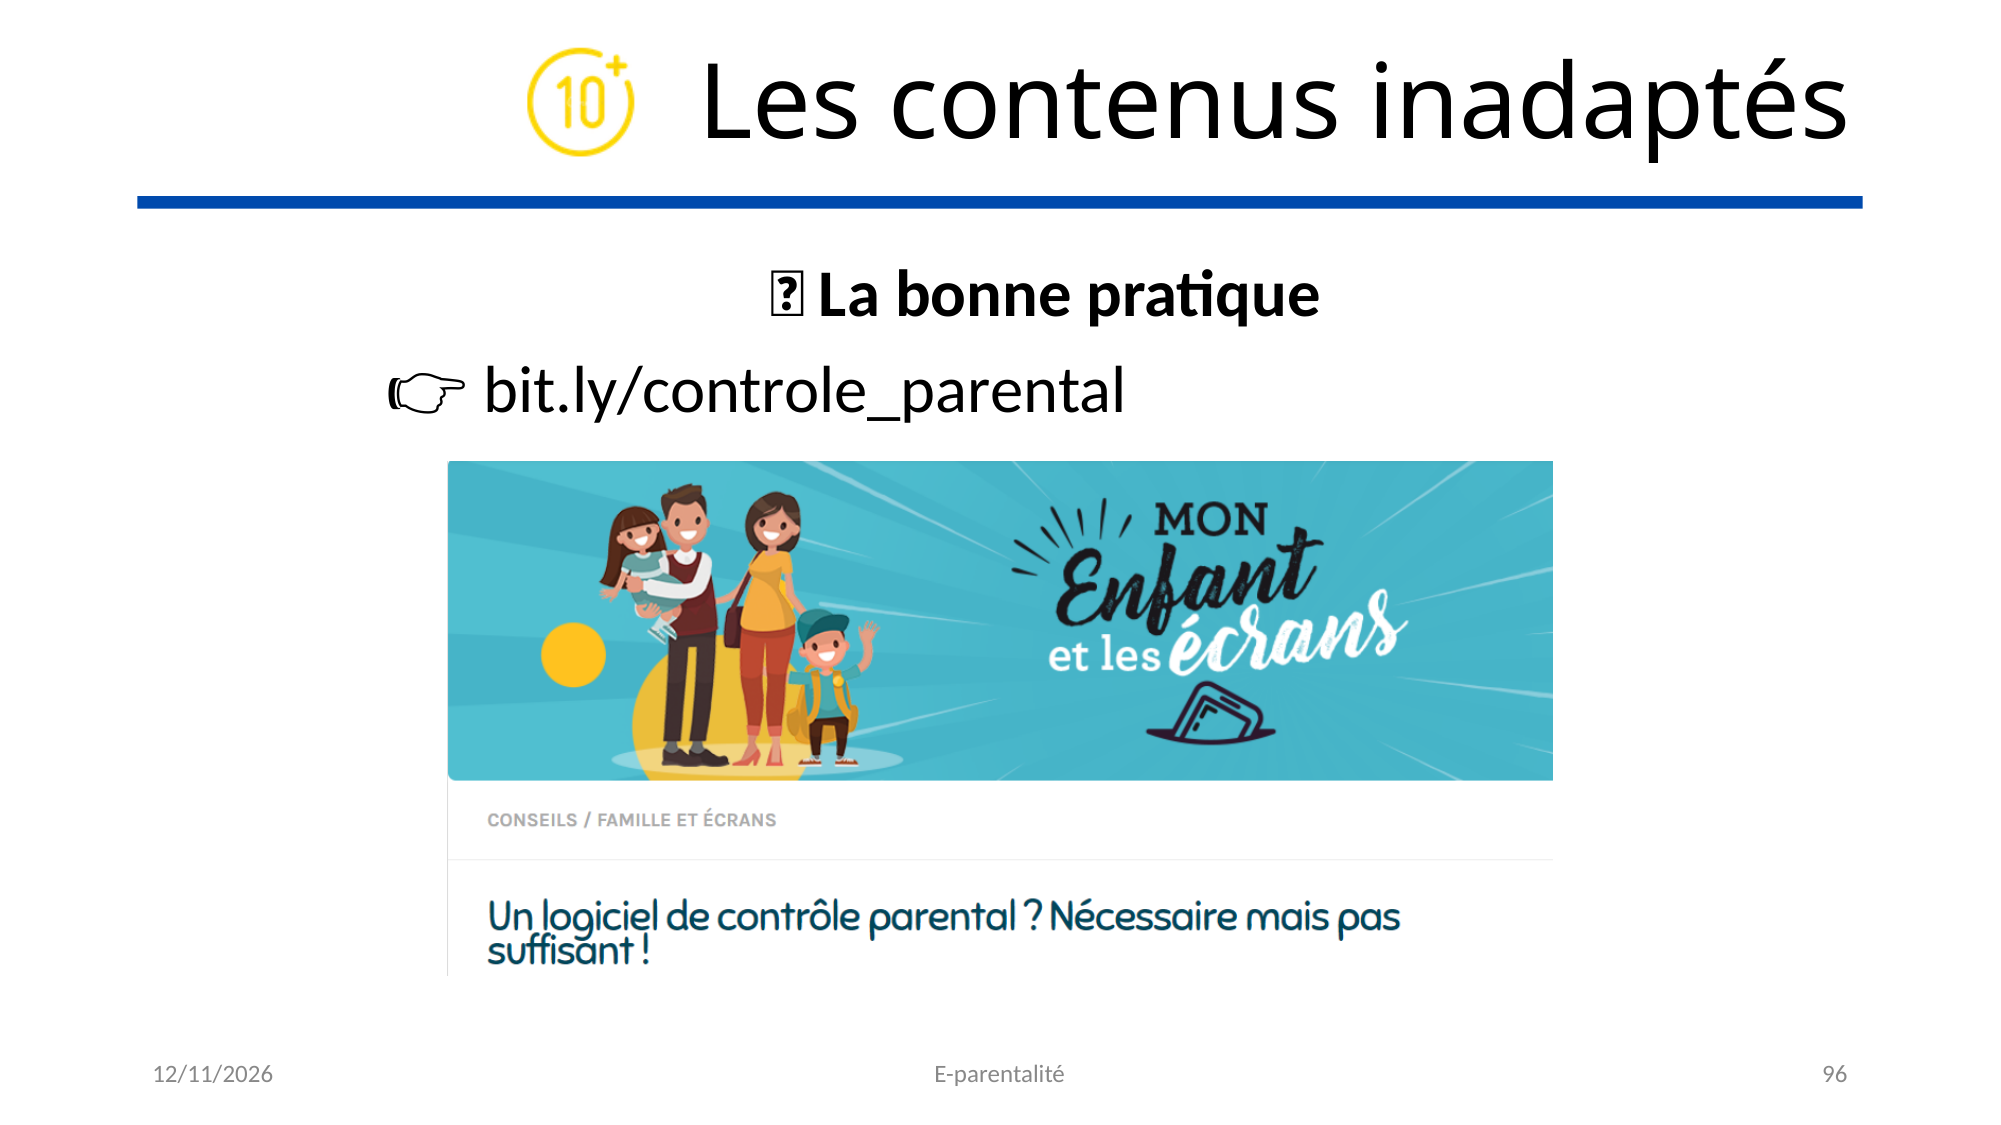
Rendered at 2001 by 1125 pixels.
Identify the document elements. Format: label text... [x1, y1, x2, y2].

slide_number 96 [1412, 1042, 1863, 1103]
text_box 👉 bit.ly/controle_parental [371, 338, 1739, 433]
text_box 💡 La bonne pratique [261, 242, 1831, 337]
picture [504, 33, 644, 163]
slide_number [137, 1042, 588, 1103]
footer E-parentalité [662, 1042, 1338, 1103]
picture [446, 461, 1553, 976]
text_box Les contenus inadaptés [683, 34, 2000, 176]
